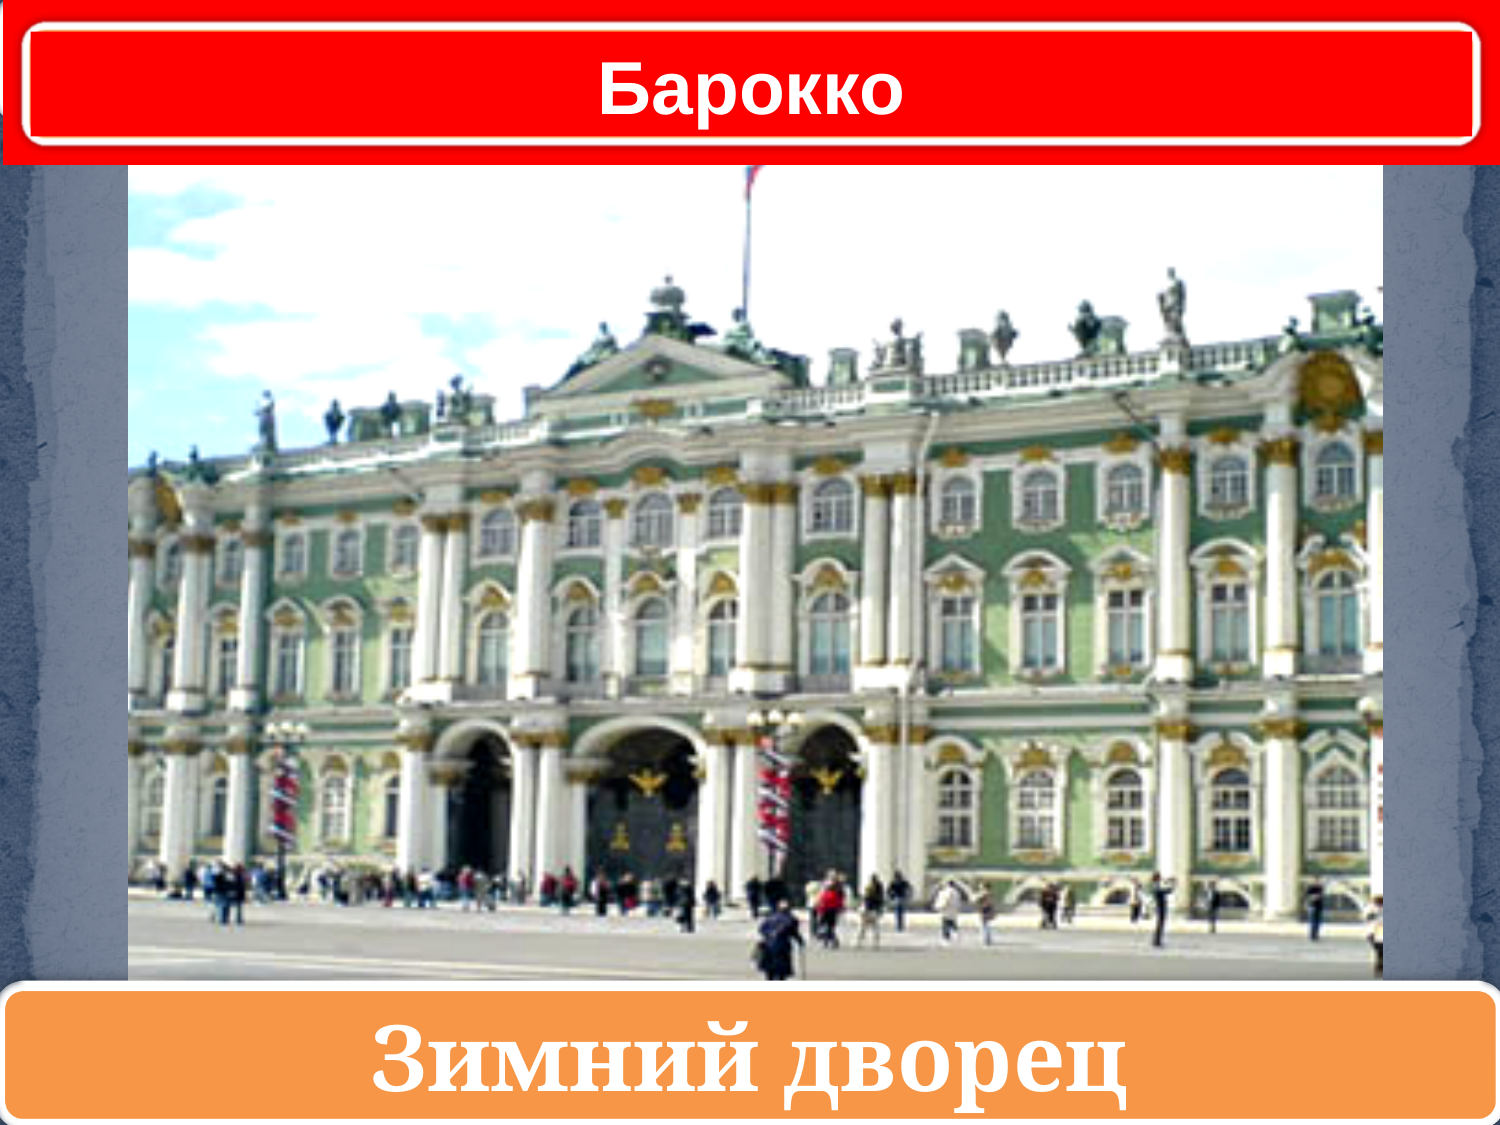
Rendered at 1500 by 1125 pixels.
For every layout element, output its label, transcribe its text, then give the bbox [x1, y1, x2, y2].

text_box Зимний дворец [0, 981, 1500, 1125]
picture [128, 167, 1383, 1017]
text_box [3, 0, 1500, 167]
